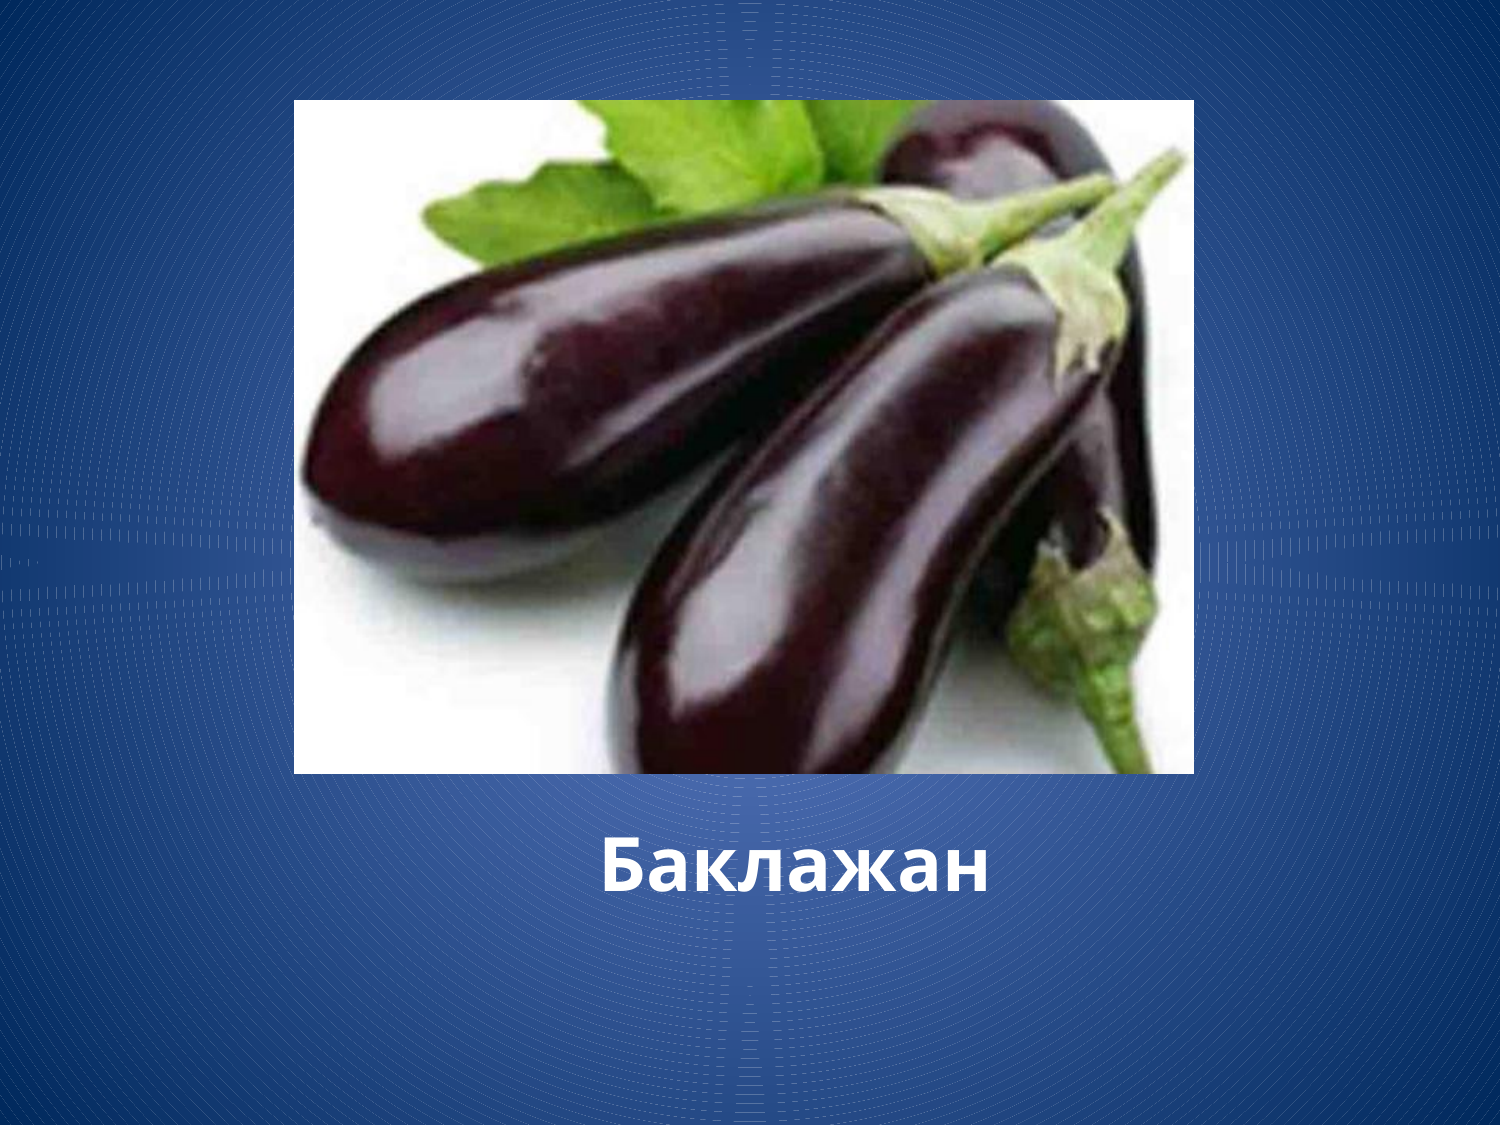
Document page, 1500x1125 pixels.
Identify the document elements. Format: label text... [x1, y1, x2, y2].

title Баклажан [293, 820, 1195, 915]
picture [293, 100, 1195, 774]
